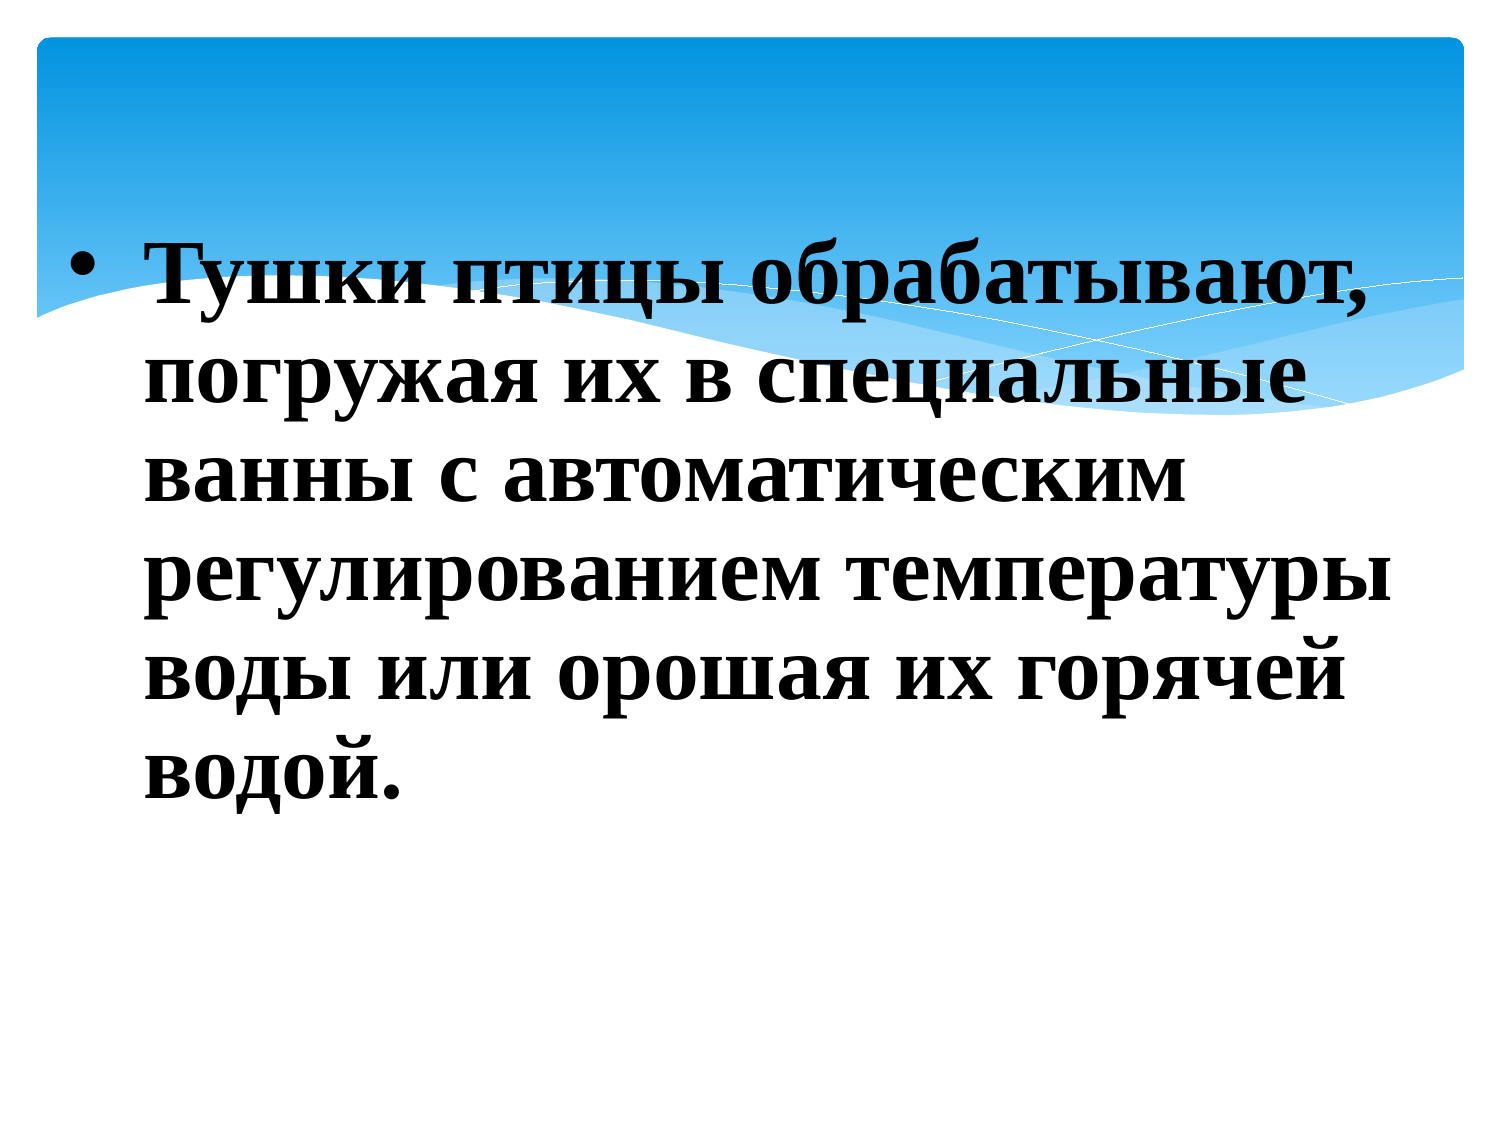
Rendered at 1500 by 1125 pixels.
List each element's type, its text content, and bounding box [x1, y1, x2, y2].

text_box [74, 68, 1425, 290]
text_box Тушки птицы обрабатывают, погружая их в специальные ванны с автоматическим регулированием температуры воды или орошая их горячей водой. [67, 224, 1418, 916]
